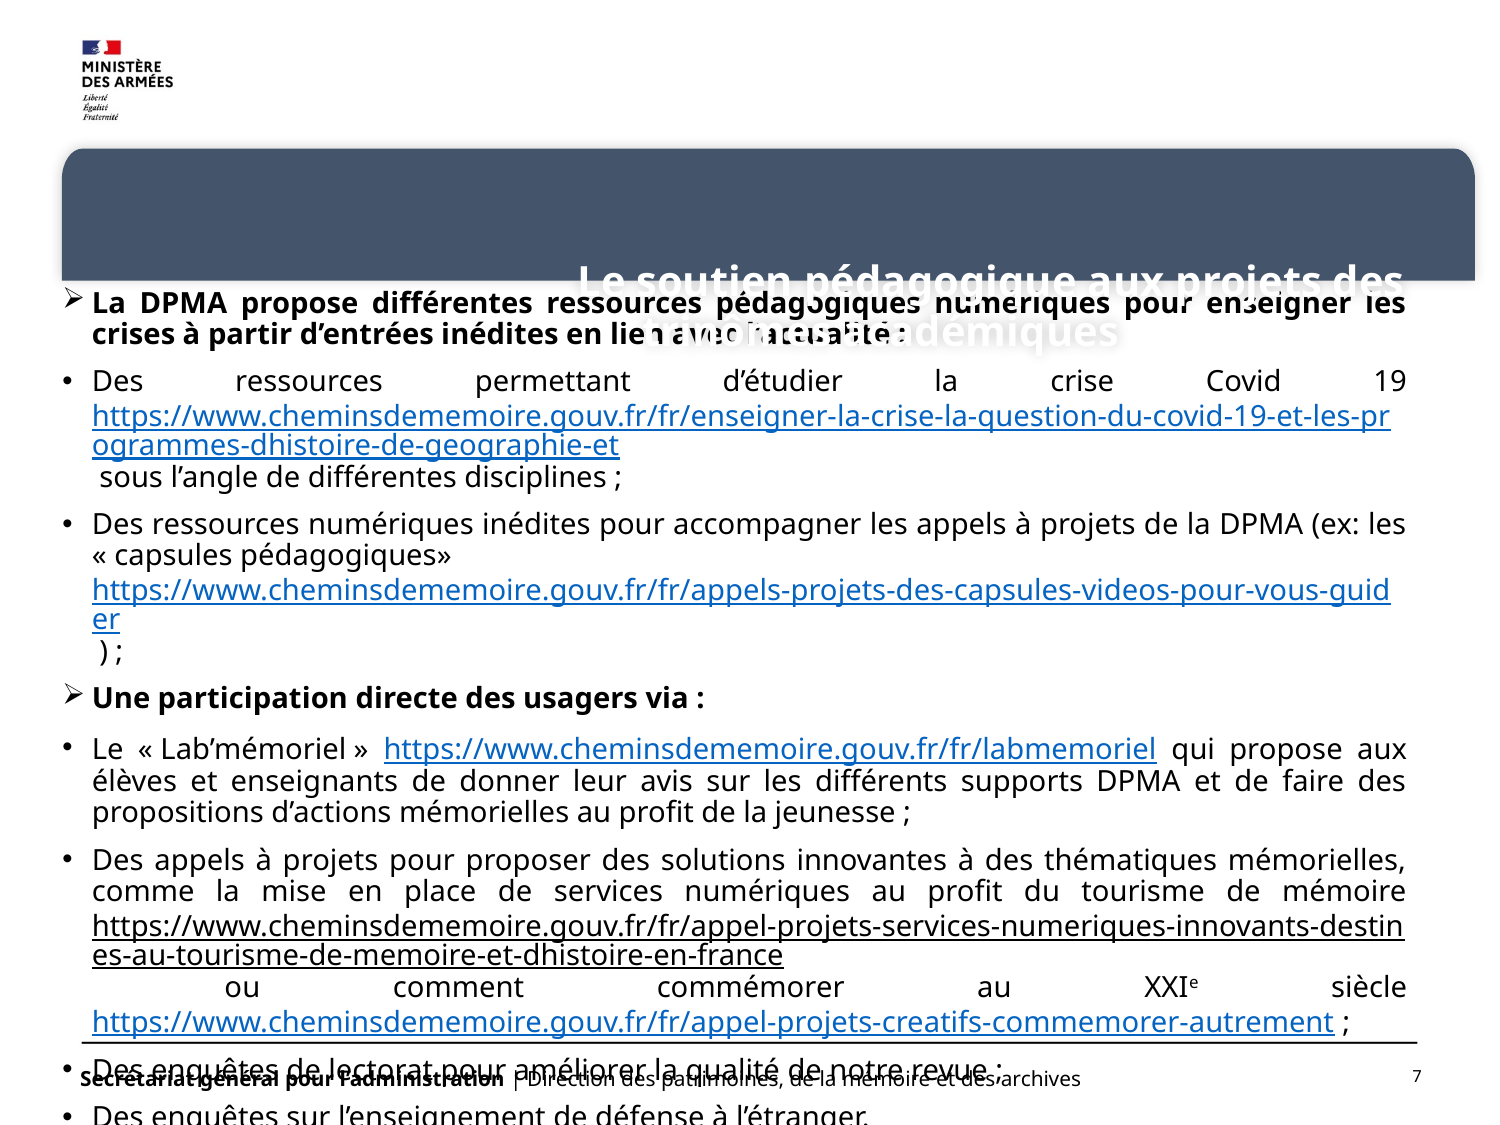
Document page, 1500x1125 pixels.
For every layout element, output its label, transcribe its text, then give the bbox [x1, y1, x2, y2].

text_box Le soutien pédagogique aux projets des trinômes académiques [61, 148, 1475, 281]
picture [0, 0, 1499, 1125]
list La DPMA propose différentes ressources pédagogiques numériques pour enseigner les crises à partir d’entrées inédites en lien avec l’actualité : Des ressources permettant d’étudier la crise Covid 19 https://www.cheminsdememoire.gouv.fr/fr/enseigner-la-crise-la-question-du-covid-19-et-les-programmes-dhistoire-de-geographie-et sous l’angle de différentes disciplines ; Des ressources numériques inédites pour accompagner les appels à projets de la DPMA (ex: les « capsules pédagogiques» https://www.cheminsdememoire.gouv.fr/fr/appels-projets-des-capsules-videos-pour-vous-guider ) ; Une participation directe des usagers via : Le « Lab’mémoriel » https://www.cheminsdememoire.gouv.fr/fr/labmemoriel qui propose aux élèves et enseignants de donner leur avis sur les différents supports DPMA et de faire des propositions d’actions mémorielles au profit de la jeunesse ; Des appels à projets pour proposer des solutions innovantes à des thématiques mémorielles, comme la mise en place de services numériques au profit du tourisme de mémoire https://www.cheminsdememoire.gouv.fr/fr/appel-projets-services-numeriques-innovants-destines-au-tourisme-de-memoire-et-dhistoire-en-france ou comment commémorer au XXIe siècle https://www.cheminsdememoire.gouv.fr/fr/appel-projets-creatifs-commemorer-autrement ; Des enquêtes de lectorat pour améliorer la qualité de notre revue ; Des enquêtes sur l’enseignement de défense à l’étranger. [47, 280, 1423, 1110]
